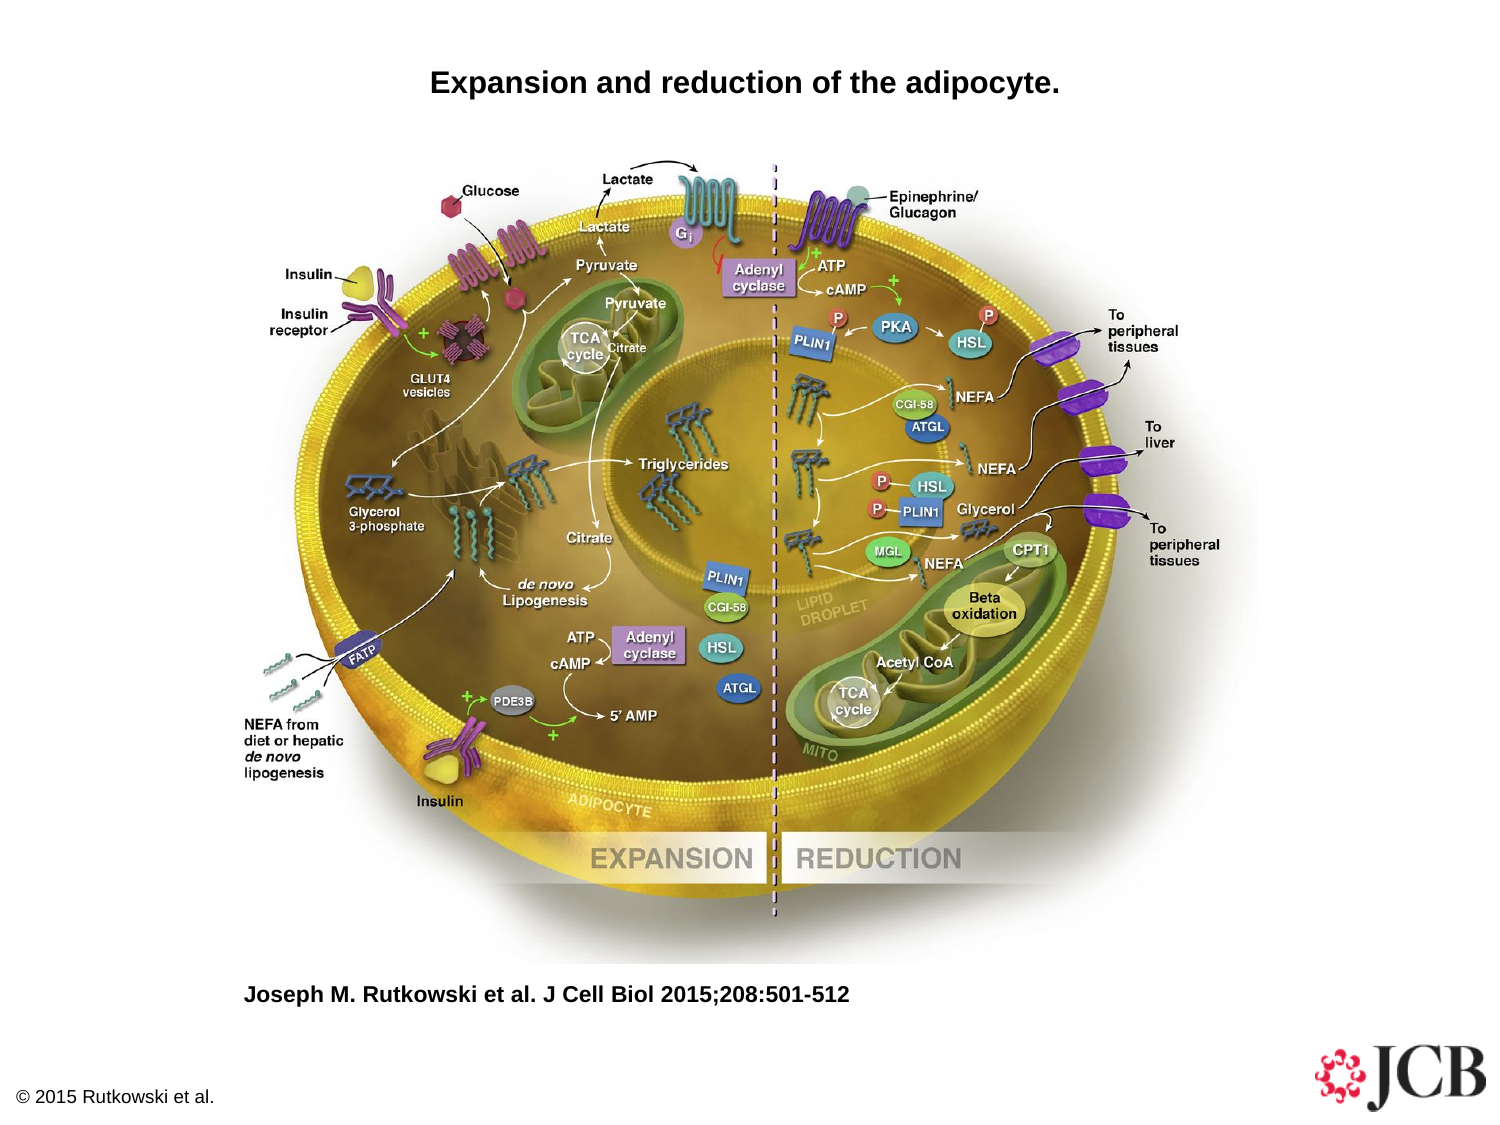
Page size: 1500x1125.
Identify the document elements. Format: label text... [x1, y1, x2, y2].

picture [243, 160, 1258, 964]
text_box © 2015 Rutkowski et al. [16, 1084, 825, 1125]
picture [1315, 1043, 1486, 1112]
text_box Joseph M. Rutkowski et al. J Cell Biol 2015;208:501-512 [243, 979, 887, 1018]
text_box Expansion and reduction of the adipocyte. [53, 62, 1447, 131]
